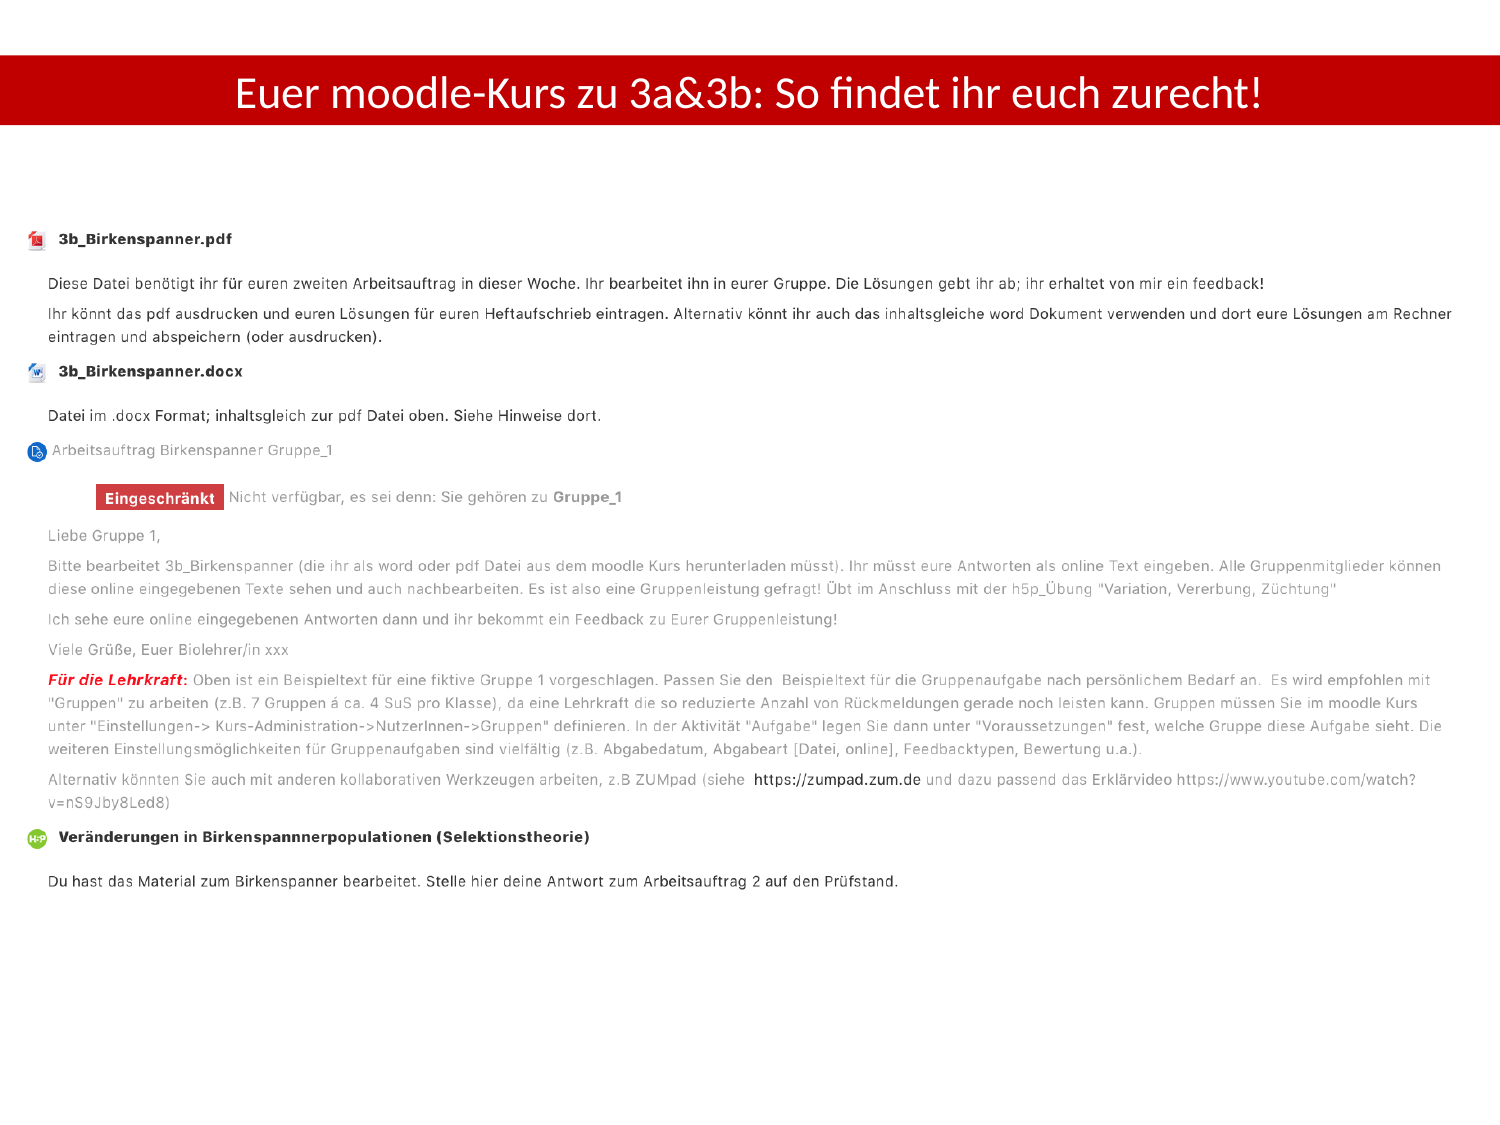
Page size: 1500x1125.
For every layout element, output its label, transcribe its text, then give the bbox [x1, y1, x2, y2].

picture [0, 225, 1500, 900]
text_box Euer moodle-Kurs zu 3a&3b: So findet ihr euch zurecht! [0, 55, 1500, 126]
